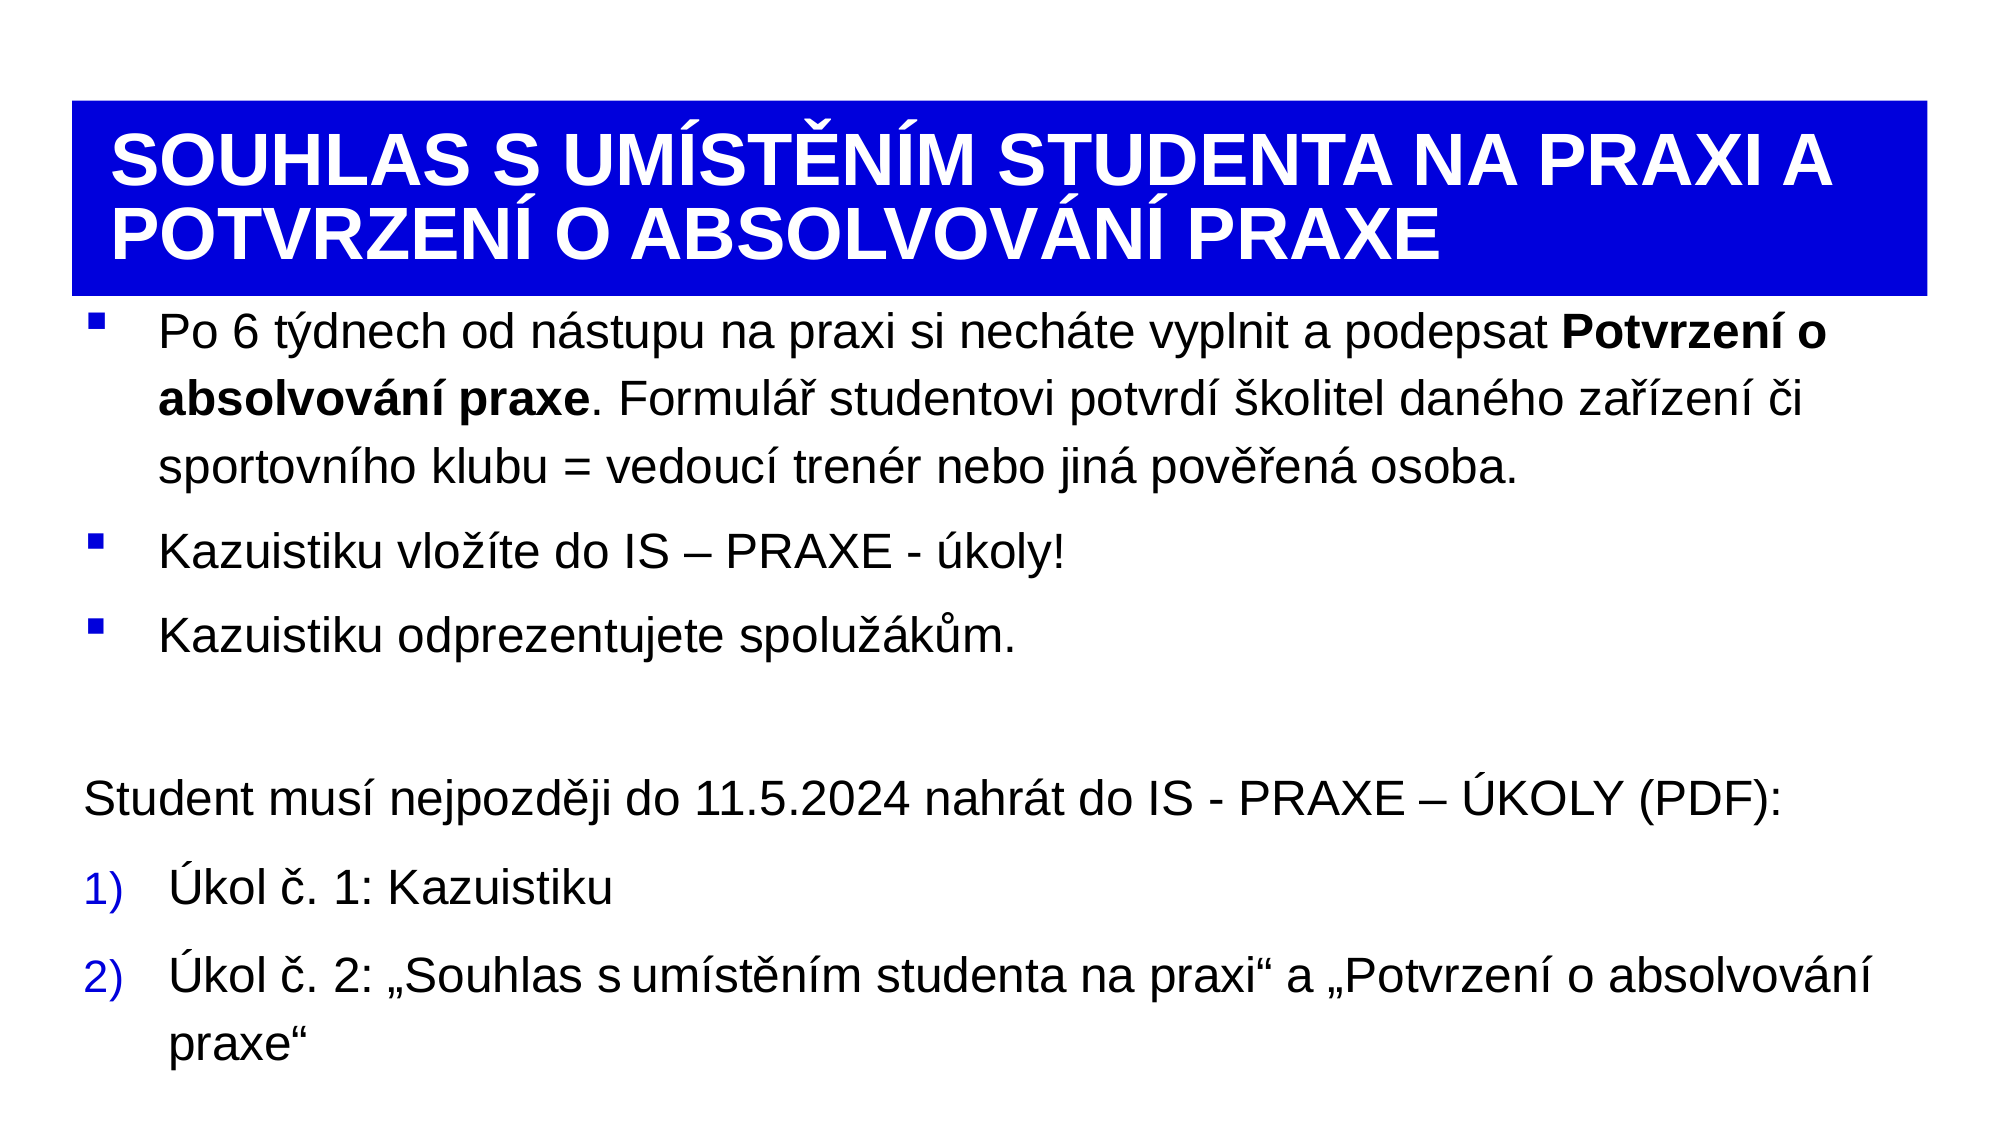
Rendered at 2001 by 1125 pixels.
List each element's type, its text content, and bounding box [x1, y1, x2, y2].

title SOUHLAS S UMÍSTĚNÍM STUDENTA NA PRAXI A POTVRZENÍ O ABSOLVOVÁNÍ PRAXE [95, 115, 1905, 281]
list Po 6 týdnech od nástupu na praxi si necháte vyplnit a podepsat Potvrzení o absolvování praxe. Formulář studentovi potvrdí školitel daného zařízení či sportovního klubu = vedoucí trenér nebo jiná pověřená osoba. Kazuistiku vložíte do IS – PRAXE - úkoly! Kazuistiku odprezentujete spolužákům. Student musí nejpozději do 11.5.2024 nahrát do IS - PRAXE – ÚKOLY (PDF): Úkol č. 1: Kazuistiku Úkol č. 2: „Souhlas s umístěním studenta na praxi“ a „Potvrzení o absolvování praxe“ [68, 281, 1923, 1080]
